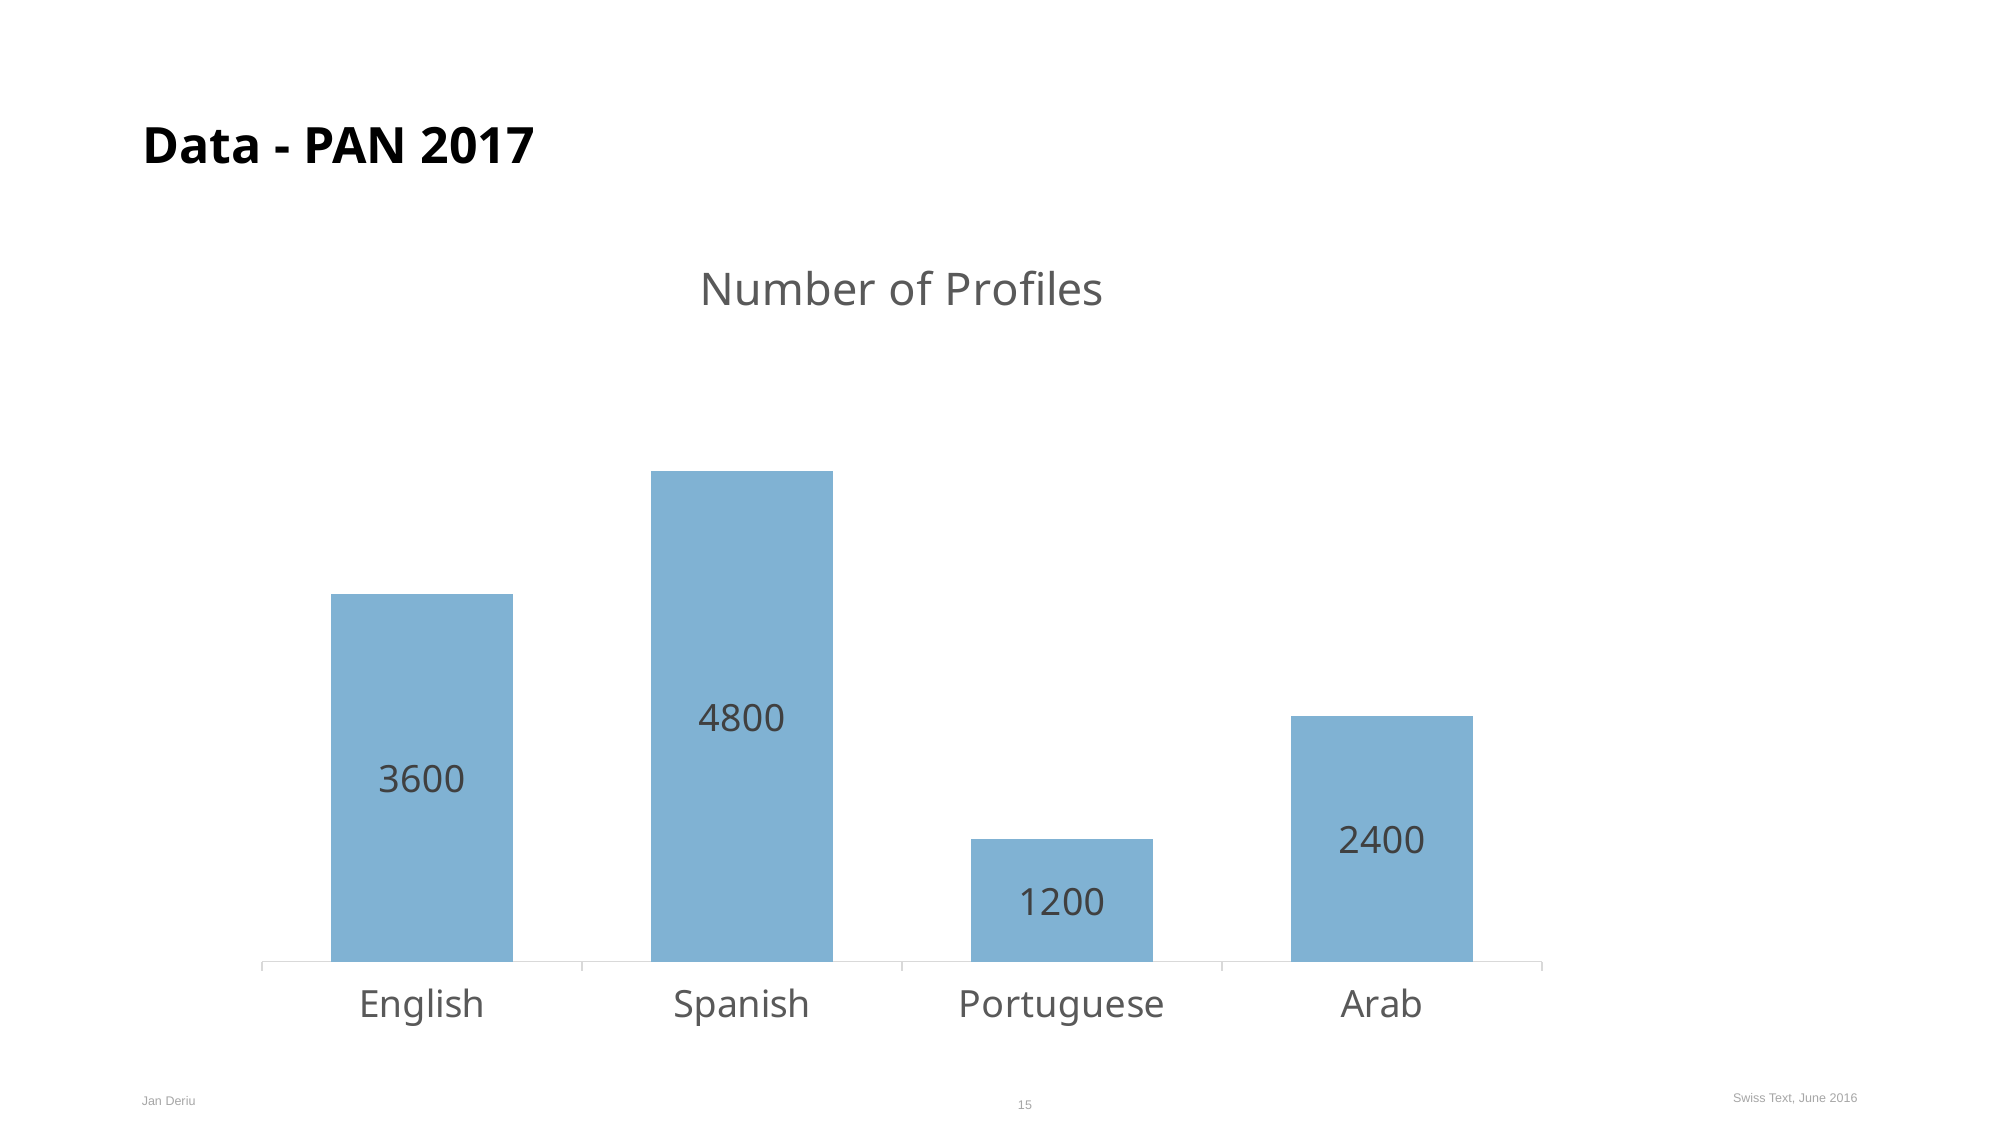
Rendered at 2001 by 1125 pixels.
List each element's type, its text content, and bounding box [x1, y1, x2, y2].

title Data - PAN 2017 [142, 113, 1537, 241]
chart [235, 219, 1569, 1045]
